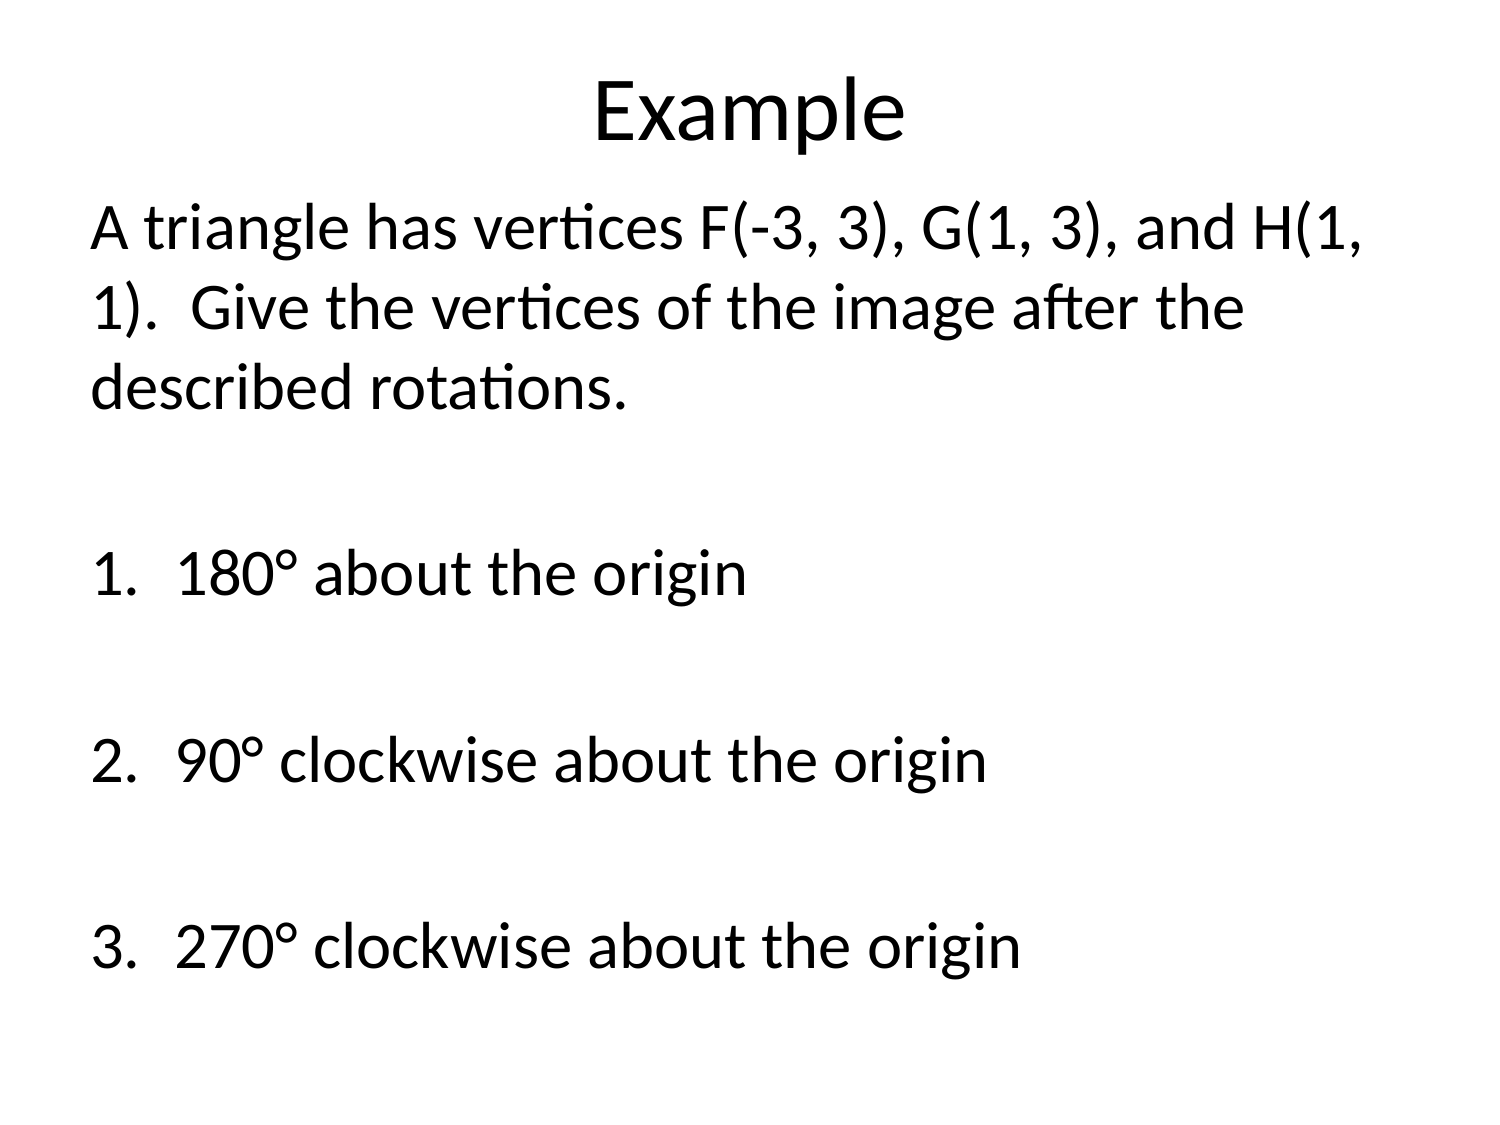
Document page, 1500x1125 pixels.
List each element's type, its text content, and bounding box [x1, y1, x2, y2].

list A triangle has vertices F(-3, 3), G(1, 3), and H(1, 1). Give the vertices of the image after the described rotations. 180° about the origin 90° clockwise about the origin 270° clockwise about the origin [75, 174, 1425, 1005]
title Example [75, 24, 1425, 174]
